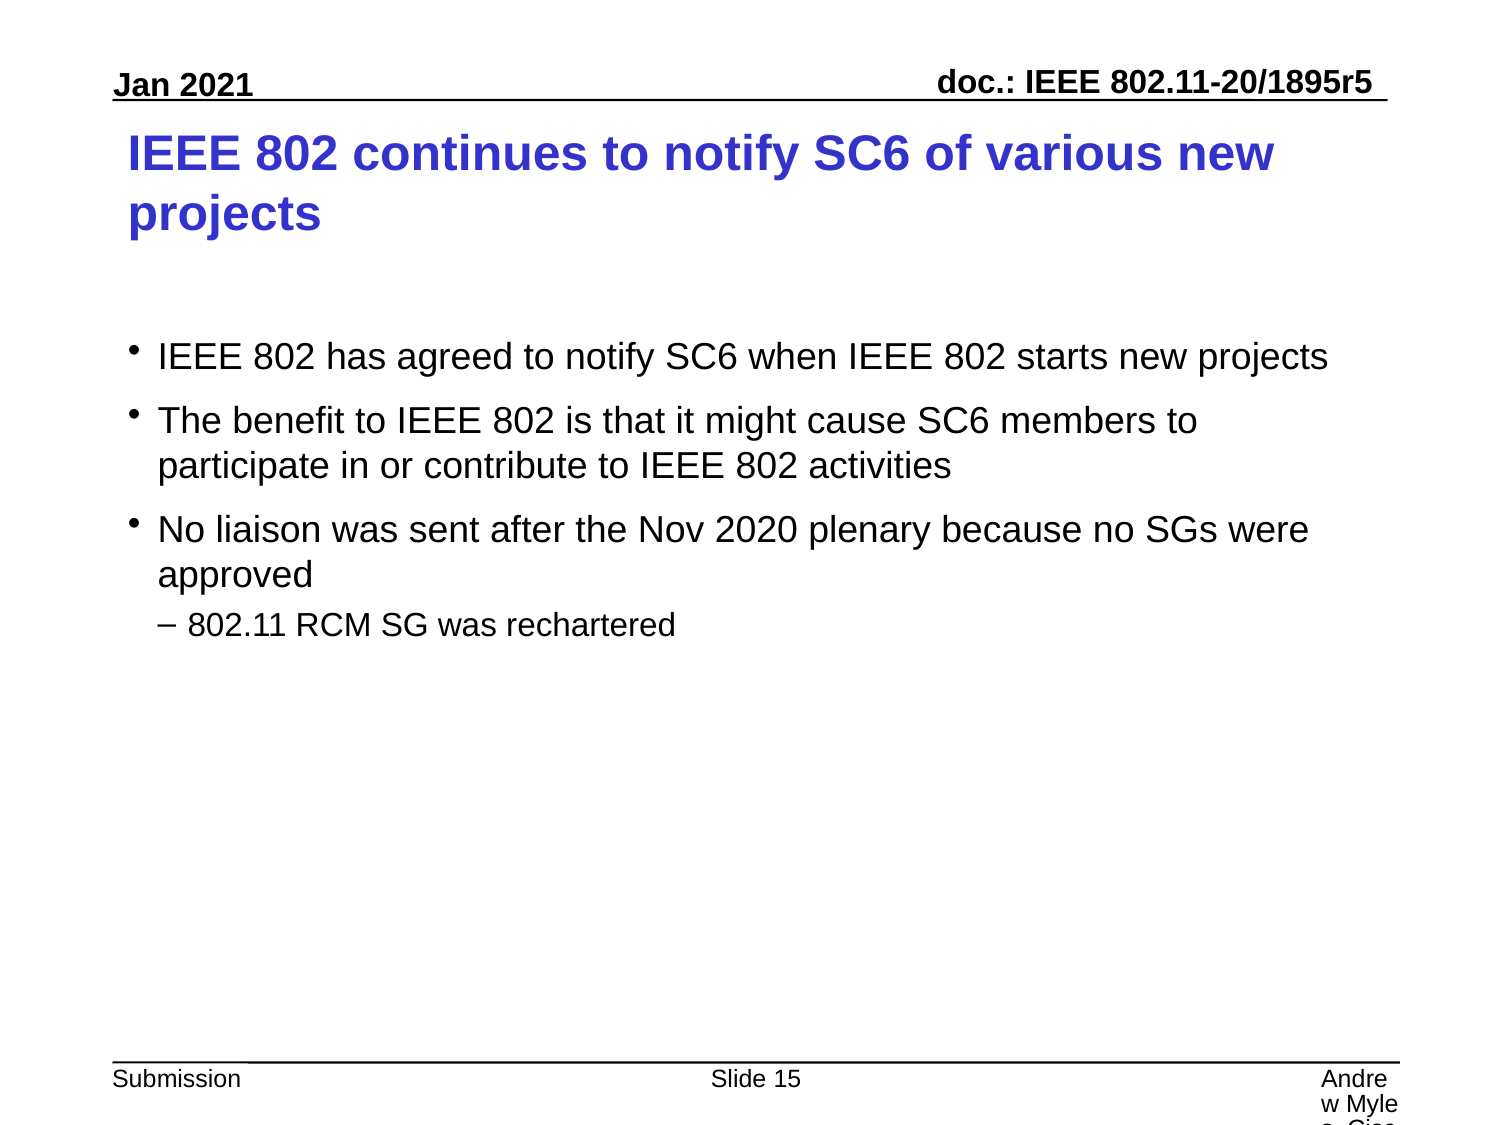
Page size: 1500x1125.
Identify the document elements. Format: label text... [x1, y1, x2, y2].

slide_number Slide 15 [709, 1061, 803, 1093]
list IEEE 802 has agreed to notify SC6 when IEEE 802 starts new projects The benefit to IEEE 802 is that it might cause SC6 members to participate in or contribute to IEEE 802 activities No liaison was sent after the Nov 2020 plenary because no SGs were approved 802.11 RCM SG was rechartered [112, 324, 1388, 1000]
title IEEE 802 continues to notify SC6 of various new projects [112, 112, 1388, 288]
footer Andrew Myles, Cisco [1320, 1061, 1402, 1093]
